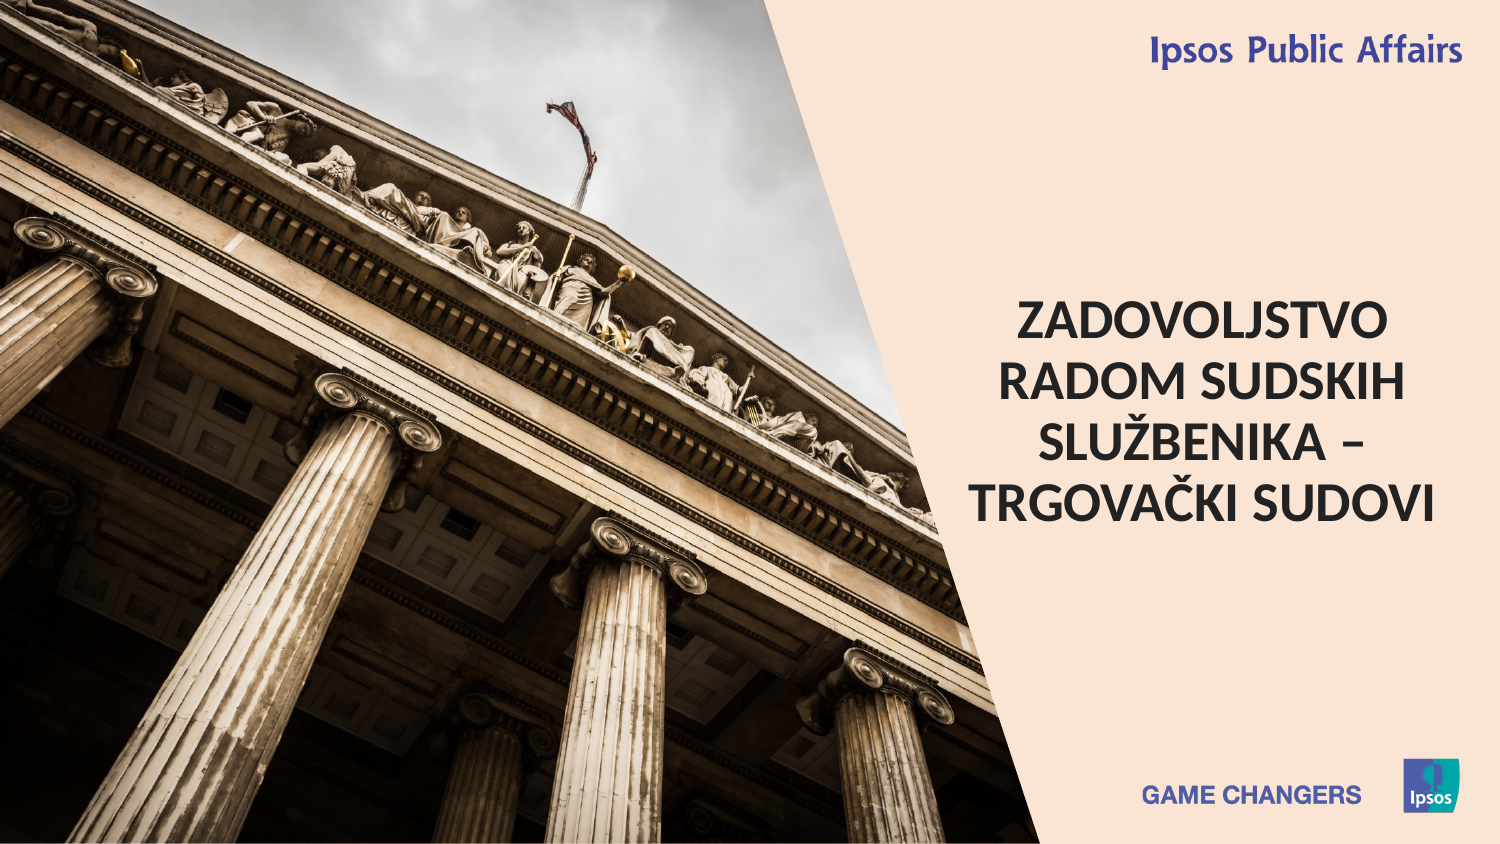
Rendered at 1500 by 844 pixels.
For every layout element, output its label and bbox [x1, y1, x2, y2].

picture [1151, 34, 1462, 70]
picture [0, 0, 1041, 844]
title [1041, 289, 1473, 535]
picture [1397, 758, 1460, 813]
picture [1142, 766, 1370, 813]
